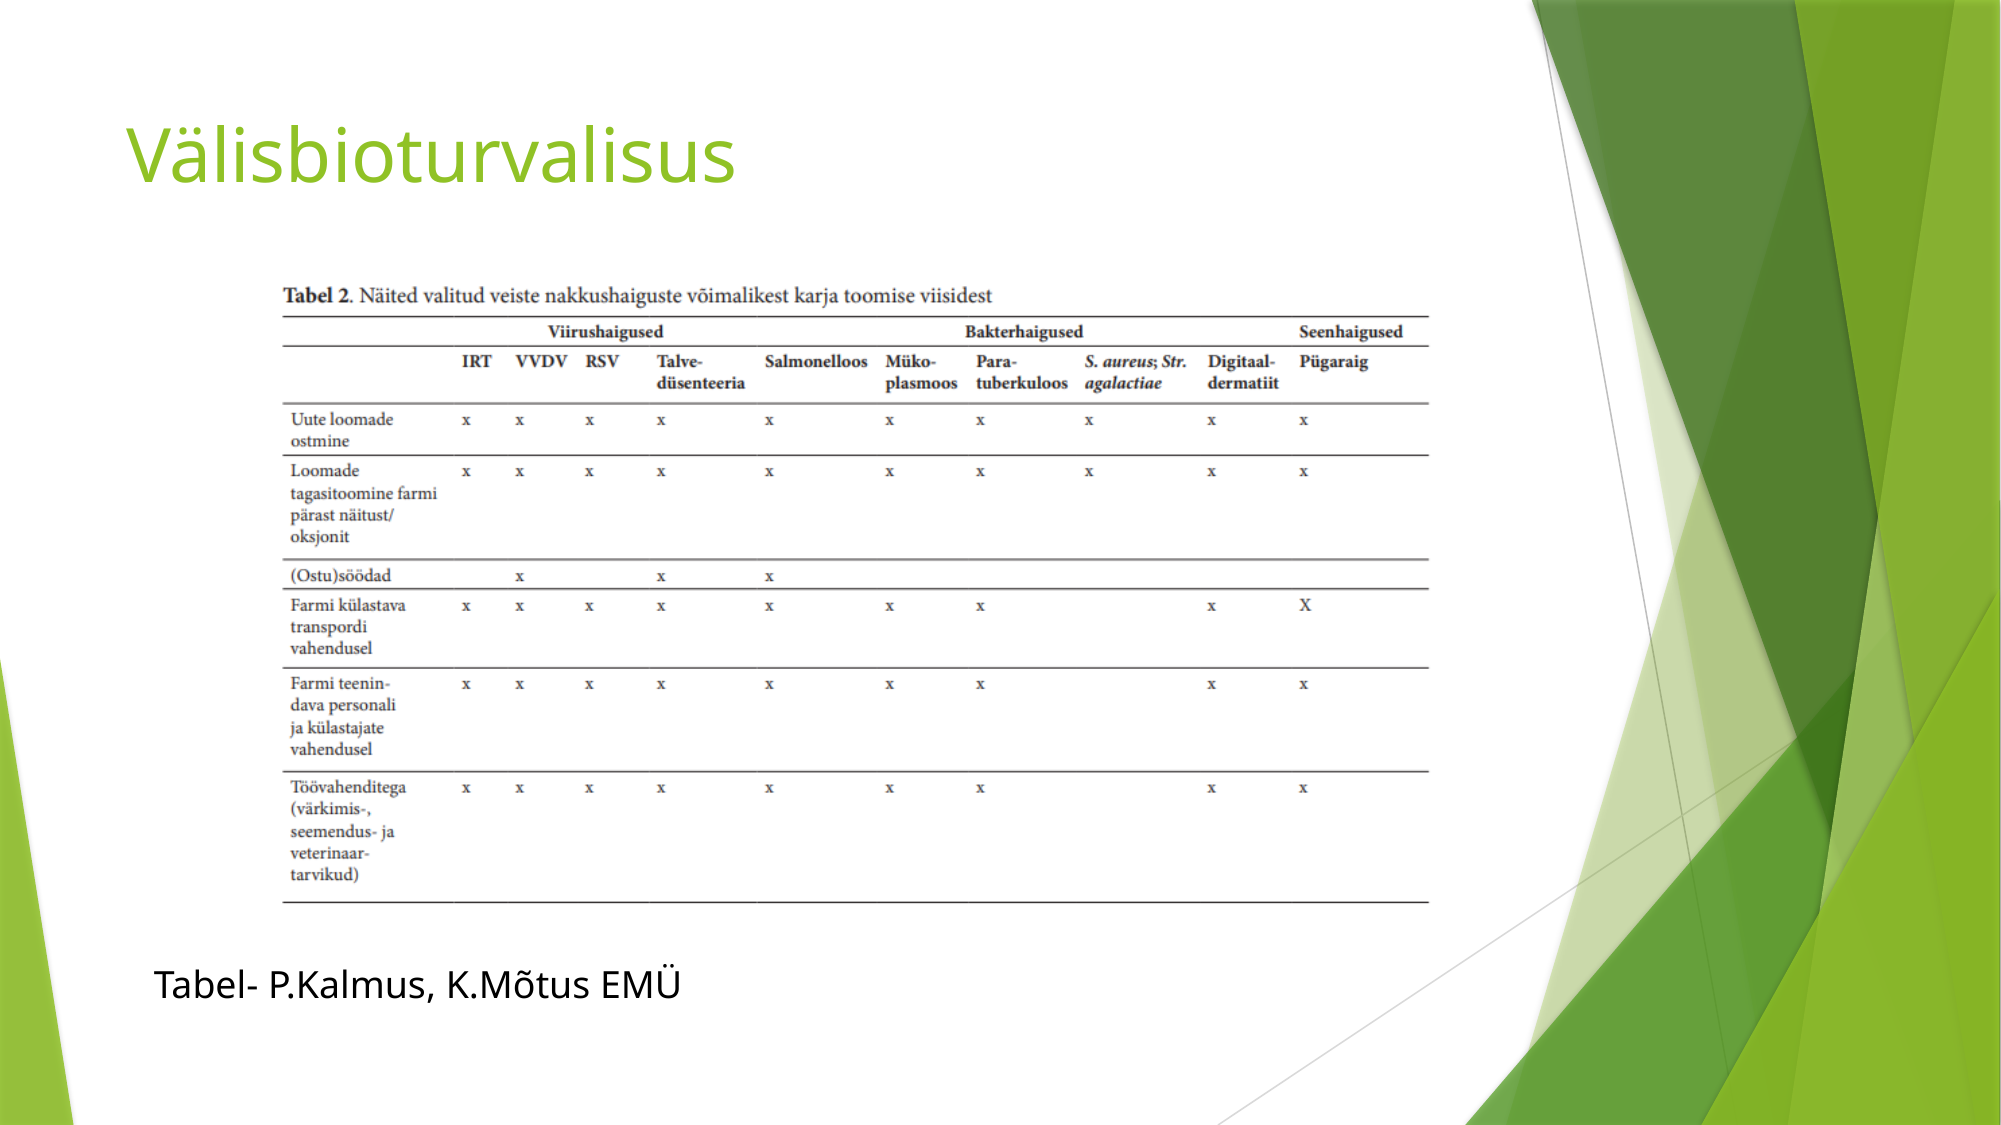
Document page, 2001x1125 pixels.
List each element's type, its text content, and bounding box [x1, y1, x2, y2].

title Välisbioturvalisus [111, 99, 1522, 317]
text_box Tabel- P.Kalmus, K.Mõtus EMÜ [139, 953, 1024, 1014]
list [268, 276, 1446, 915]
